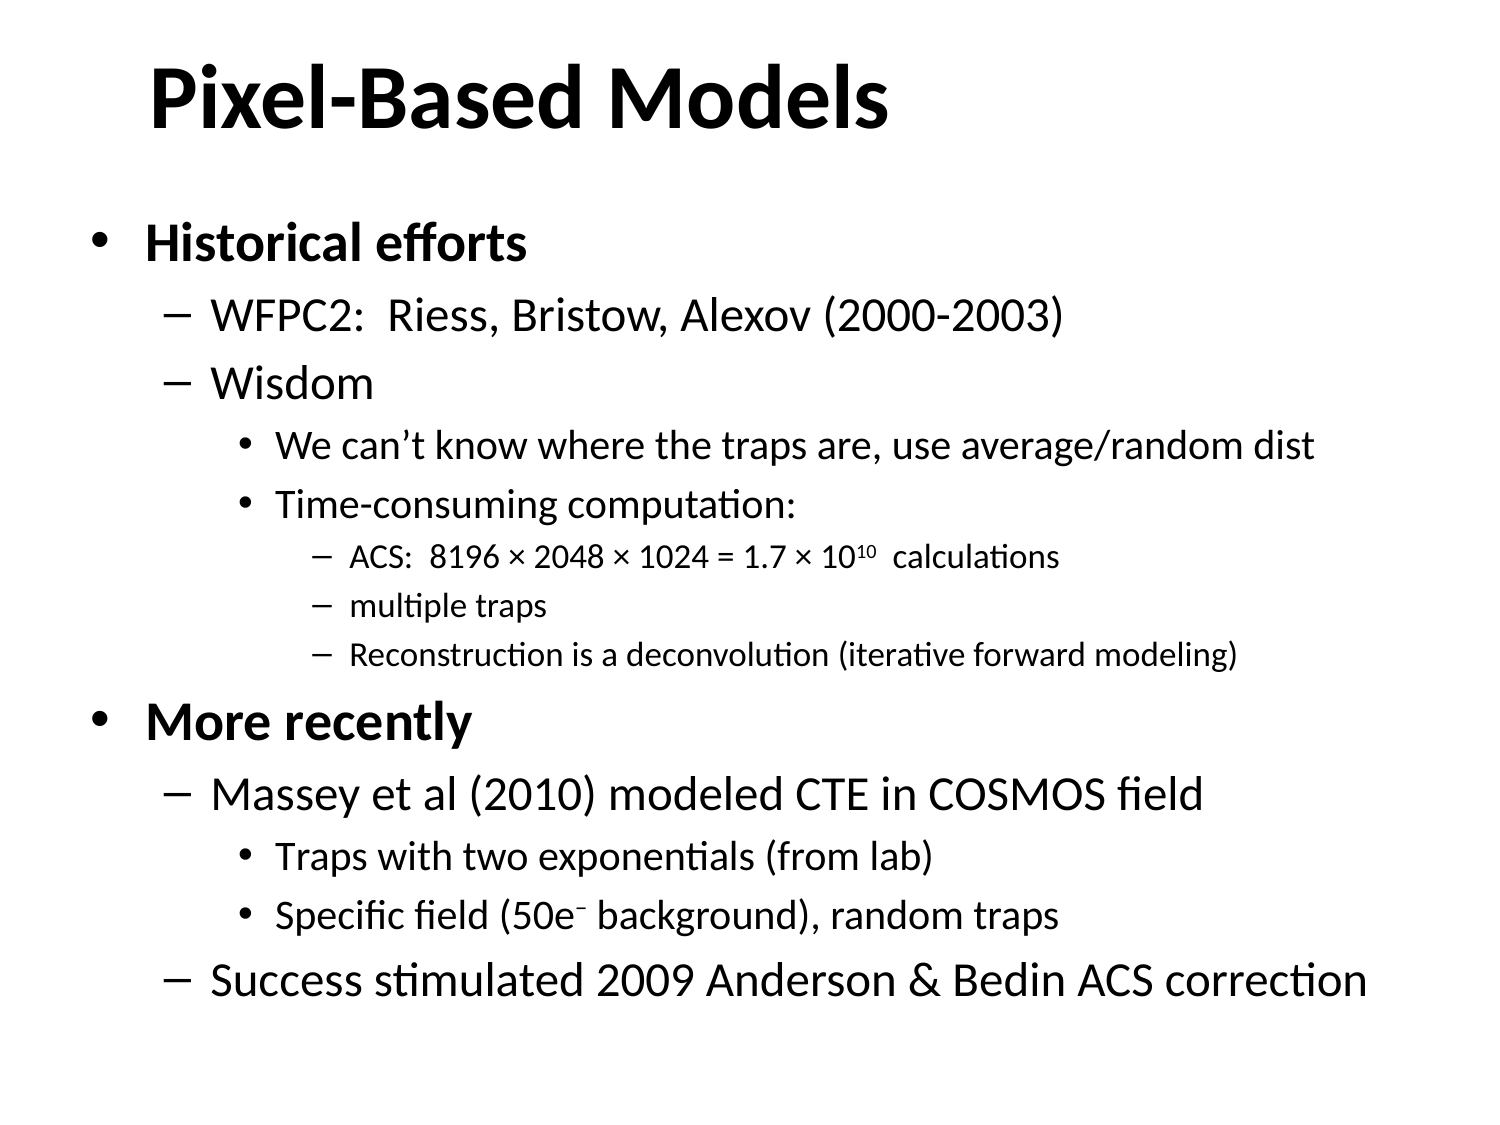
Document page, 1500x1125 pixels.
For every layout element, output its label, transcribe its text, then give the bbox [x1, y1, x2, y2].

list Historical efforts WFPC2: Riess, Bristow, Alexov (2000-2003) Wisdom We can’t know where the traps are, use average/random dist Time-consuming computation: ACS: 8196 × 2048 × 1024 = 1.7 × 1010 calculations multiple traps Reconstruction is a deconvolution (iterative forward modeling) More recently Massey et al (2010) modeled CTE in COSMOS field Traps with two exponentials (from lab) Specific field (50e− background), random traps Success stimulated 2009 Anderson & Bedin ACS correction [75, 197, 1425, 1028]
title Pixel-Based Models [75, 23, 966, 160]
